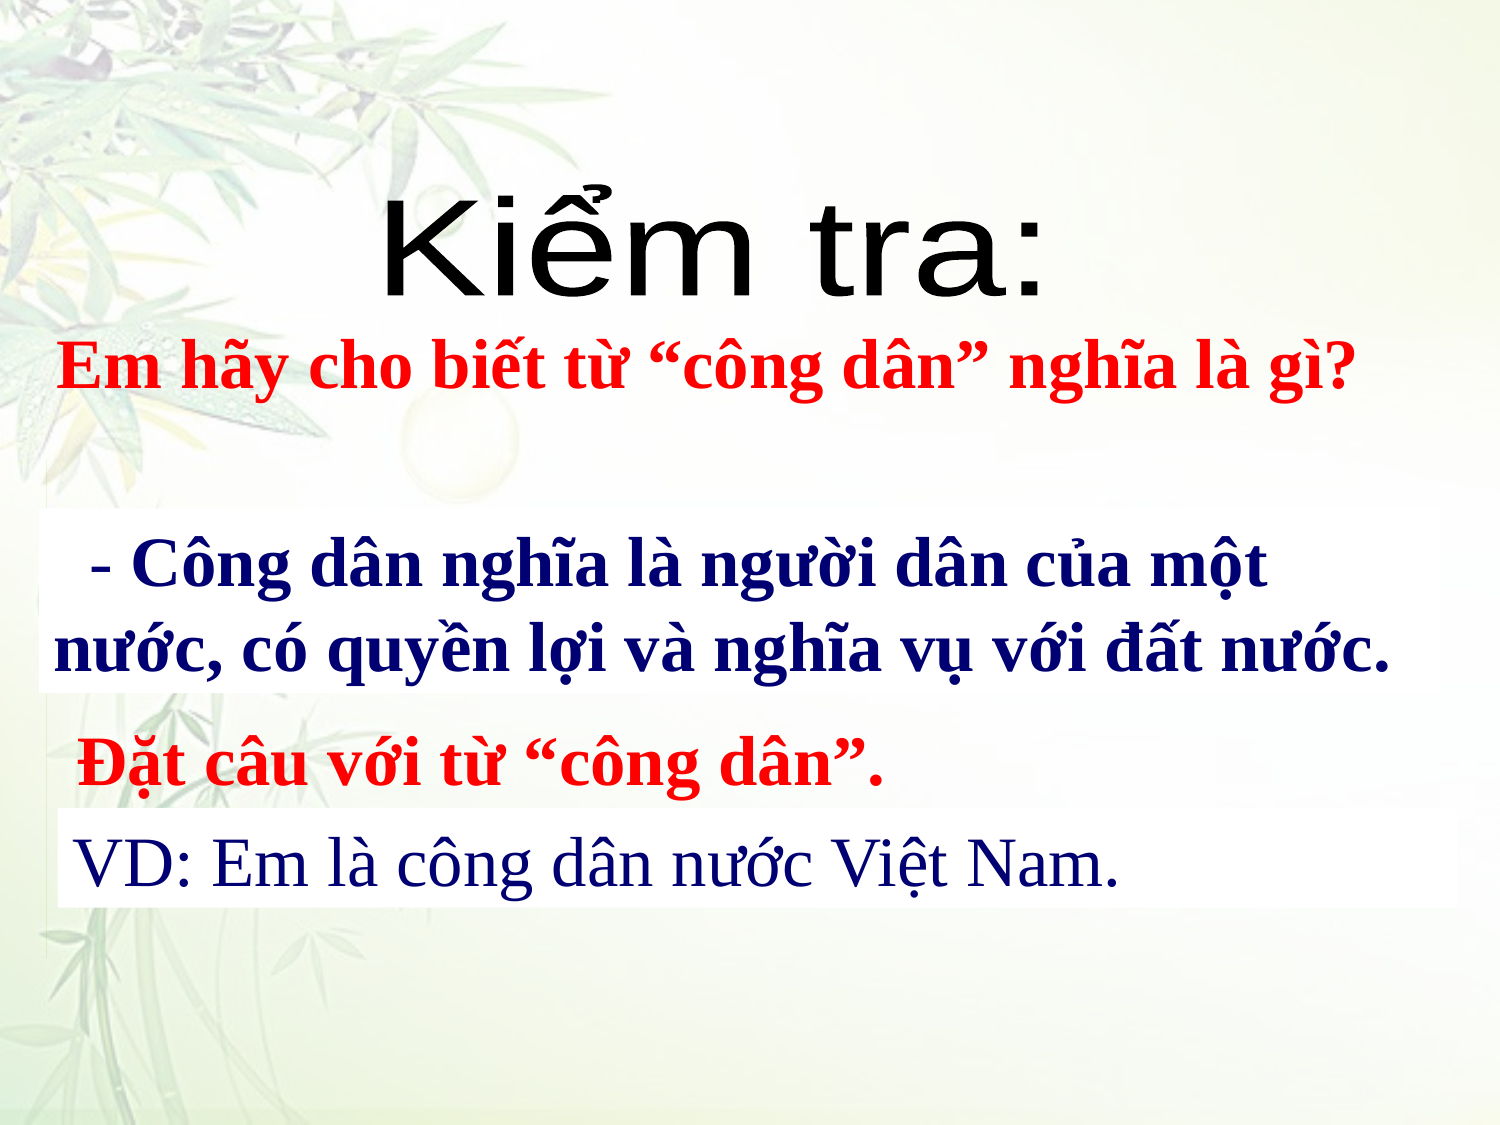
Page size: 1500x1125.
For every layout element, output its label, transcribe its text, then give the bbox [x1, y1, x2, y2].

text_box Em hãy cho biết từ “công dân” nghĩa là gì? [41, 310, 1480, 410]
text_box VD: Em là công dân nước Việt Nam. [57, 807, 1458, 908]
text_box Đặt câu với từ “công dân”. [61, 706, 902, 807]
text_box - Công dân nghĩa là người dân của một nước, có quyền lợi và nghĩa vụ với đất nước. [38, 508, 1439, 694]
